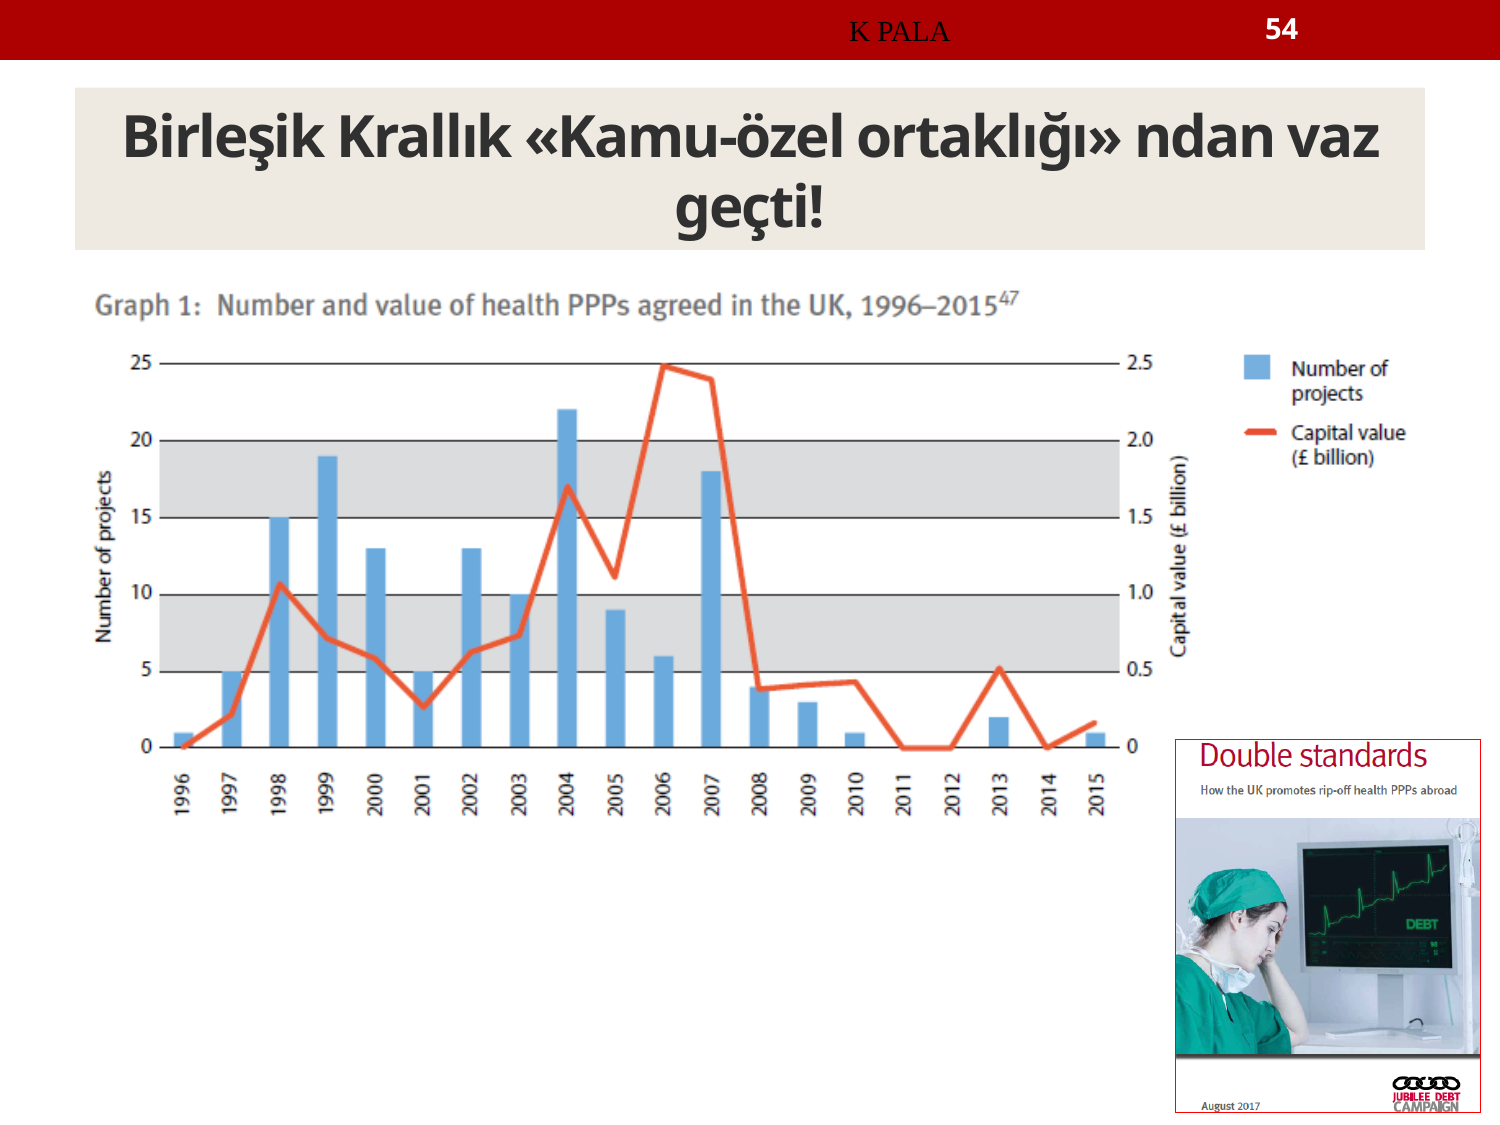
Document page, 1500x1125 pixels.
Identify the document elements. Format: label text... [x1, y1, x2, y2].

footer K PALA [562, 3, 1238, 57]
picture [1174, 739, 1482, 1113]
slide_number 54 [1250, 3, 1425, 57]
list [78, 278, 1420, 823]
title Birleşik Krallık «Kamu-özel ortaklığı» ndan vaz geçti! [75, 87, 1425, 250]
